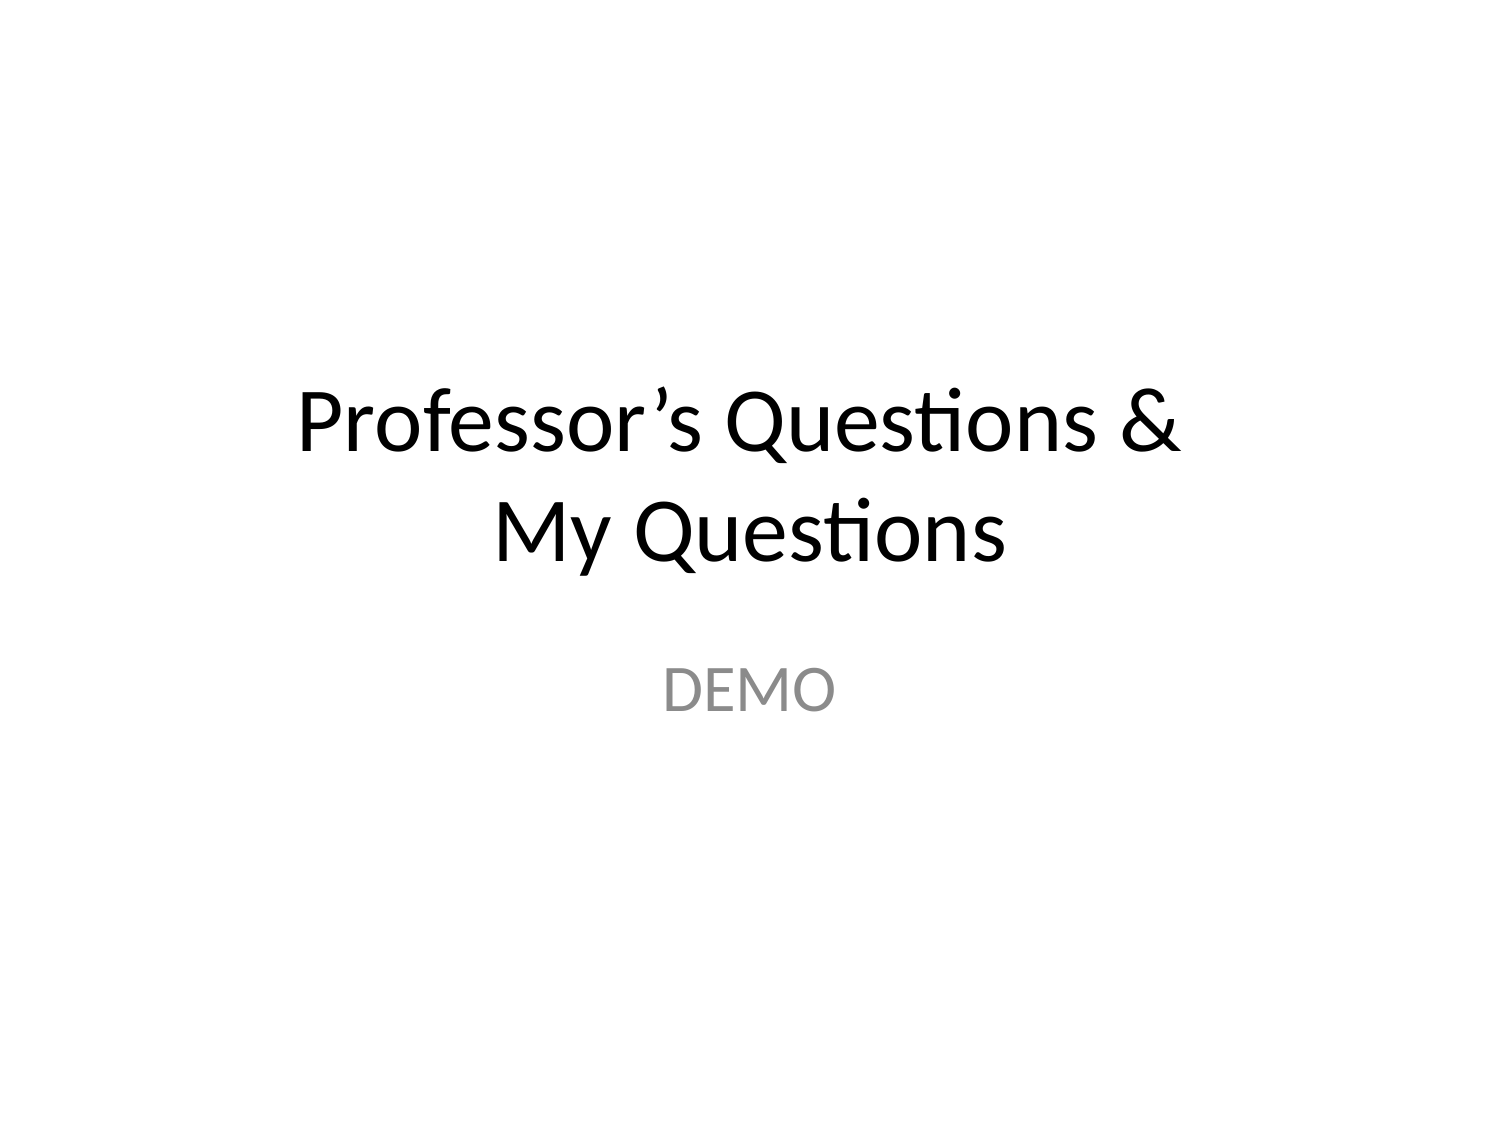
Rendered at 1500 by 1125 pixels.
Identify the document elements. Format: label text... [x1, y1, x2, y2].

title Professor’s Questions & My Questions [112, 349, 1388, 591]
subtitle DEMO [225, 637, 1275, 925]
